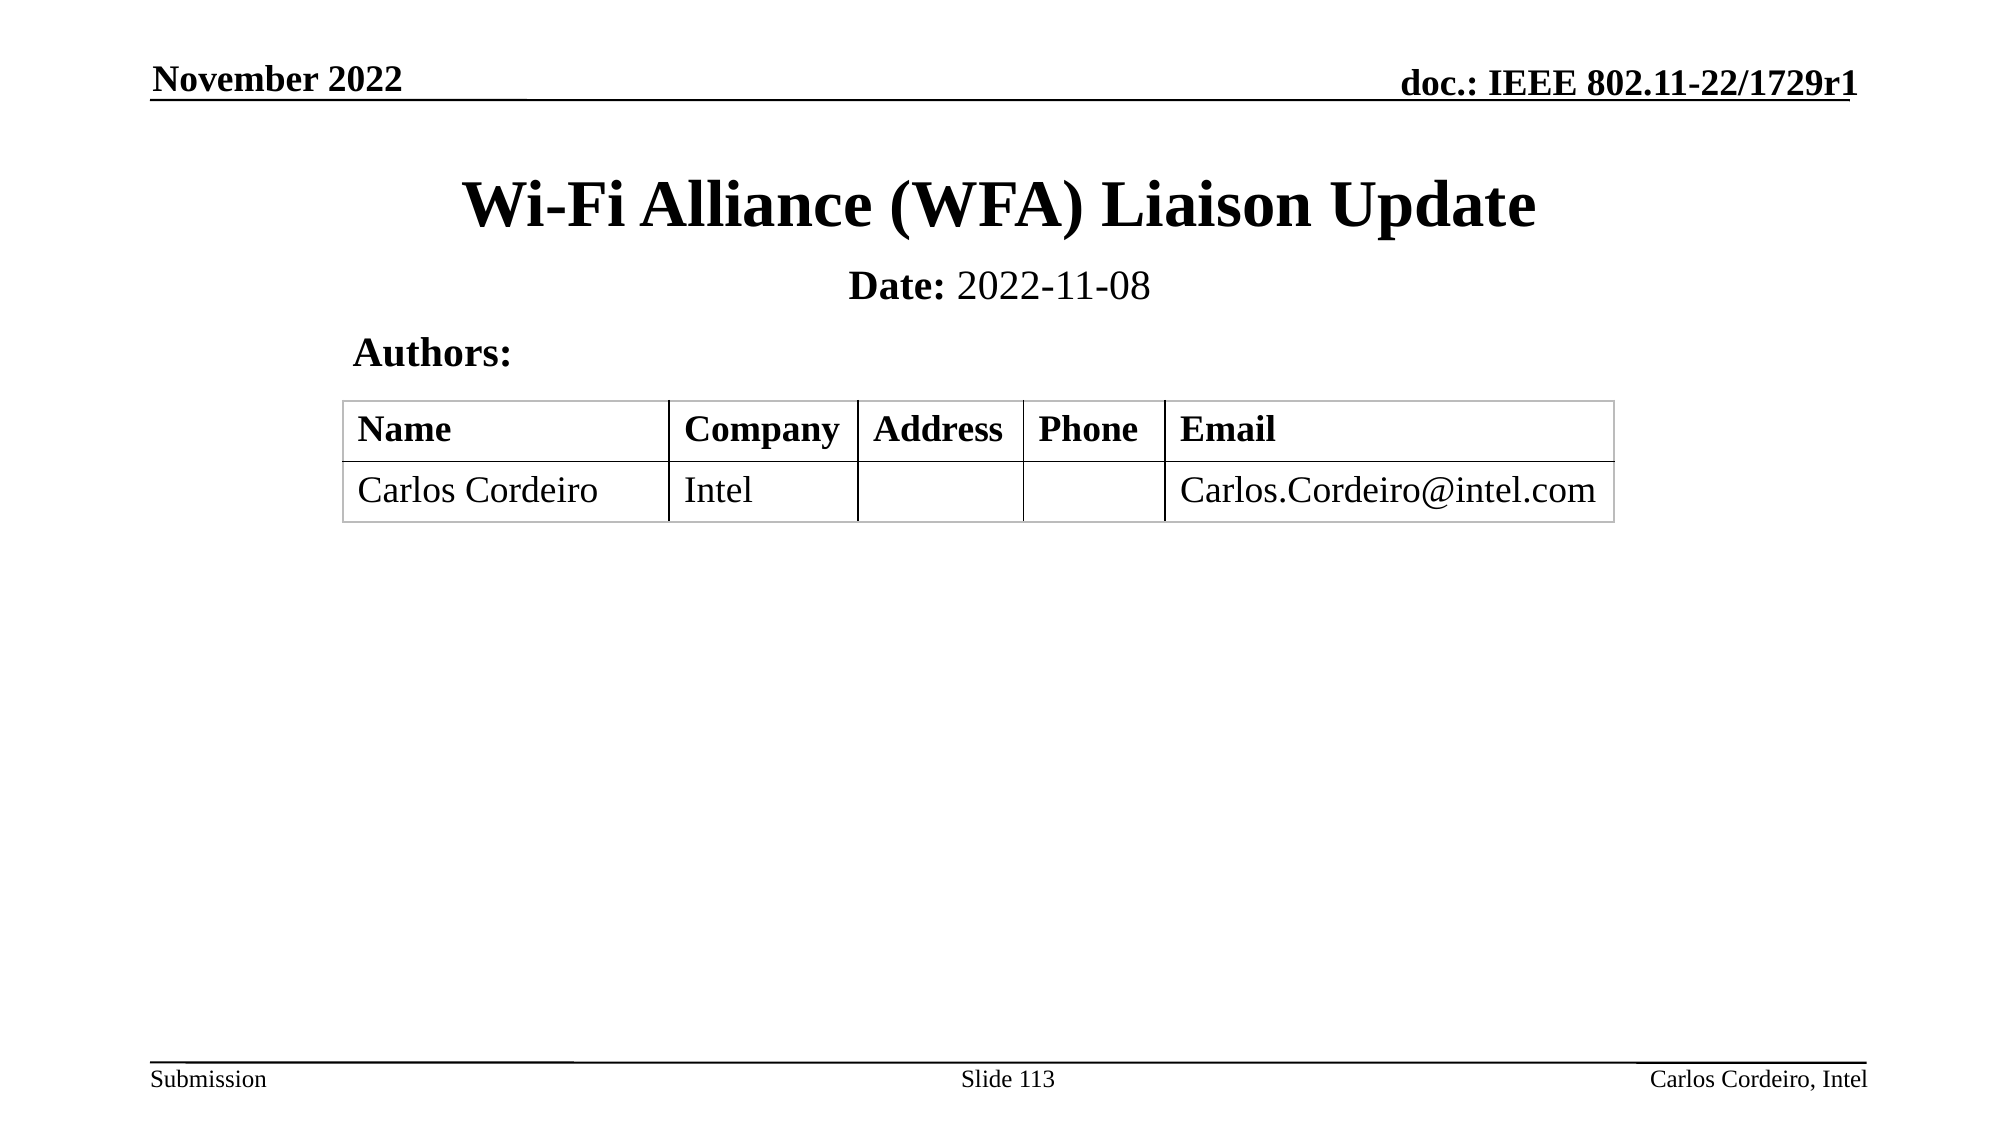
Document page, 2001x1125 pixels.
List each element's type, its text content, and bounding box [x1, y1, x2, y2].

list Date: 2022-11-08 [362, 249, 1638, 313]
footer Carlos Cordeiro, Intel [1171, 1061, 1869, 1093]
table_cell [859, 462, 1023, 521]
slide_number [152, 54, 563, 100]
table_cell Carlos Cordeiro [344, 462, 668, 521]
table_header Company [670, 402, 857, 461]
slide_number Slide 113 [950, 1061, 1067, 1123]
table_header Email [1166, 402, 1613, 461]
table_cell Carlos.Cordeiro@intel.com [1166, 462, 1613, 521]
table_header Address [859, 402, 1023, 461]
table_cell Intel [670, 462, 857, 521]
table_header Name [344, 402, 668, 461]
title Wi-Fi Alliance (WFA) Liaison Update [149, 112, 1850, 288]
text_box Authors: [337, 317, 575, 380]
table_cell [1024, 462, 1164, 521]
table_header Phone [1024, 402, 1164, 461]
